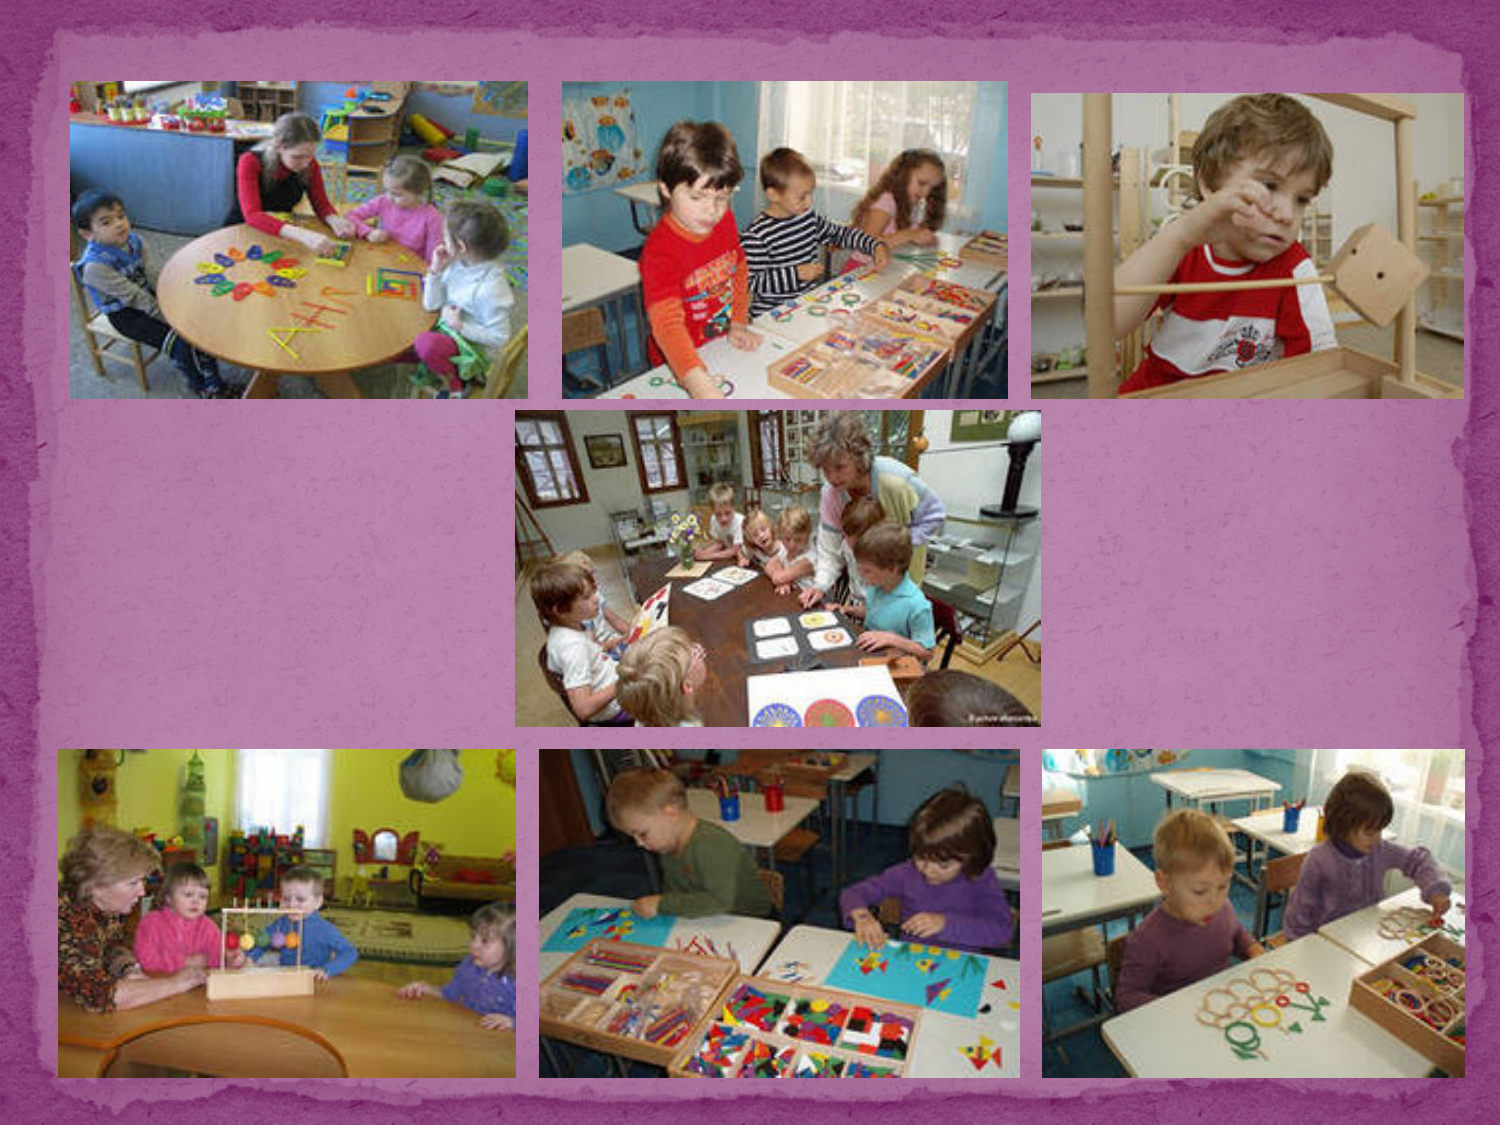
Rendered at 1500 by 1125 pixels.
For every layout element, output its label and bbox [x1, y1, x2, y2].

picture [515, 410, 1041, 727]
picture [1031, 93, 1464, 399]
picture [1042, 749, 1465, 1078]
list [72, 83, 526, 398]
picture [562, 81, 1008, 399]
picture [539, 749, 1020, 1078]
picture [58, 749, 516, 1078]
